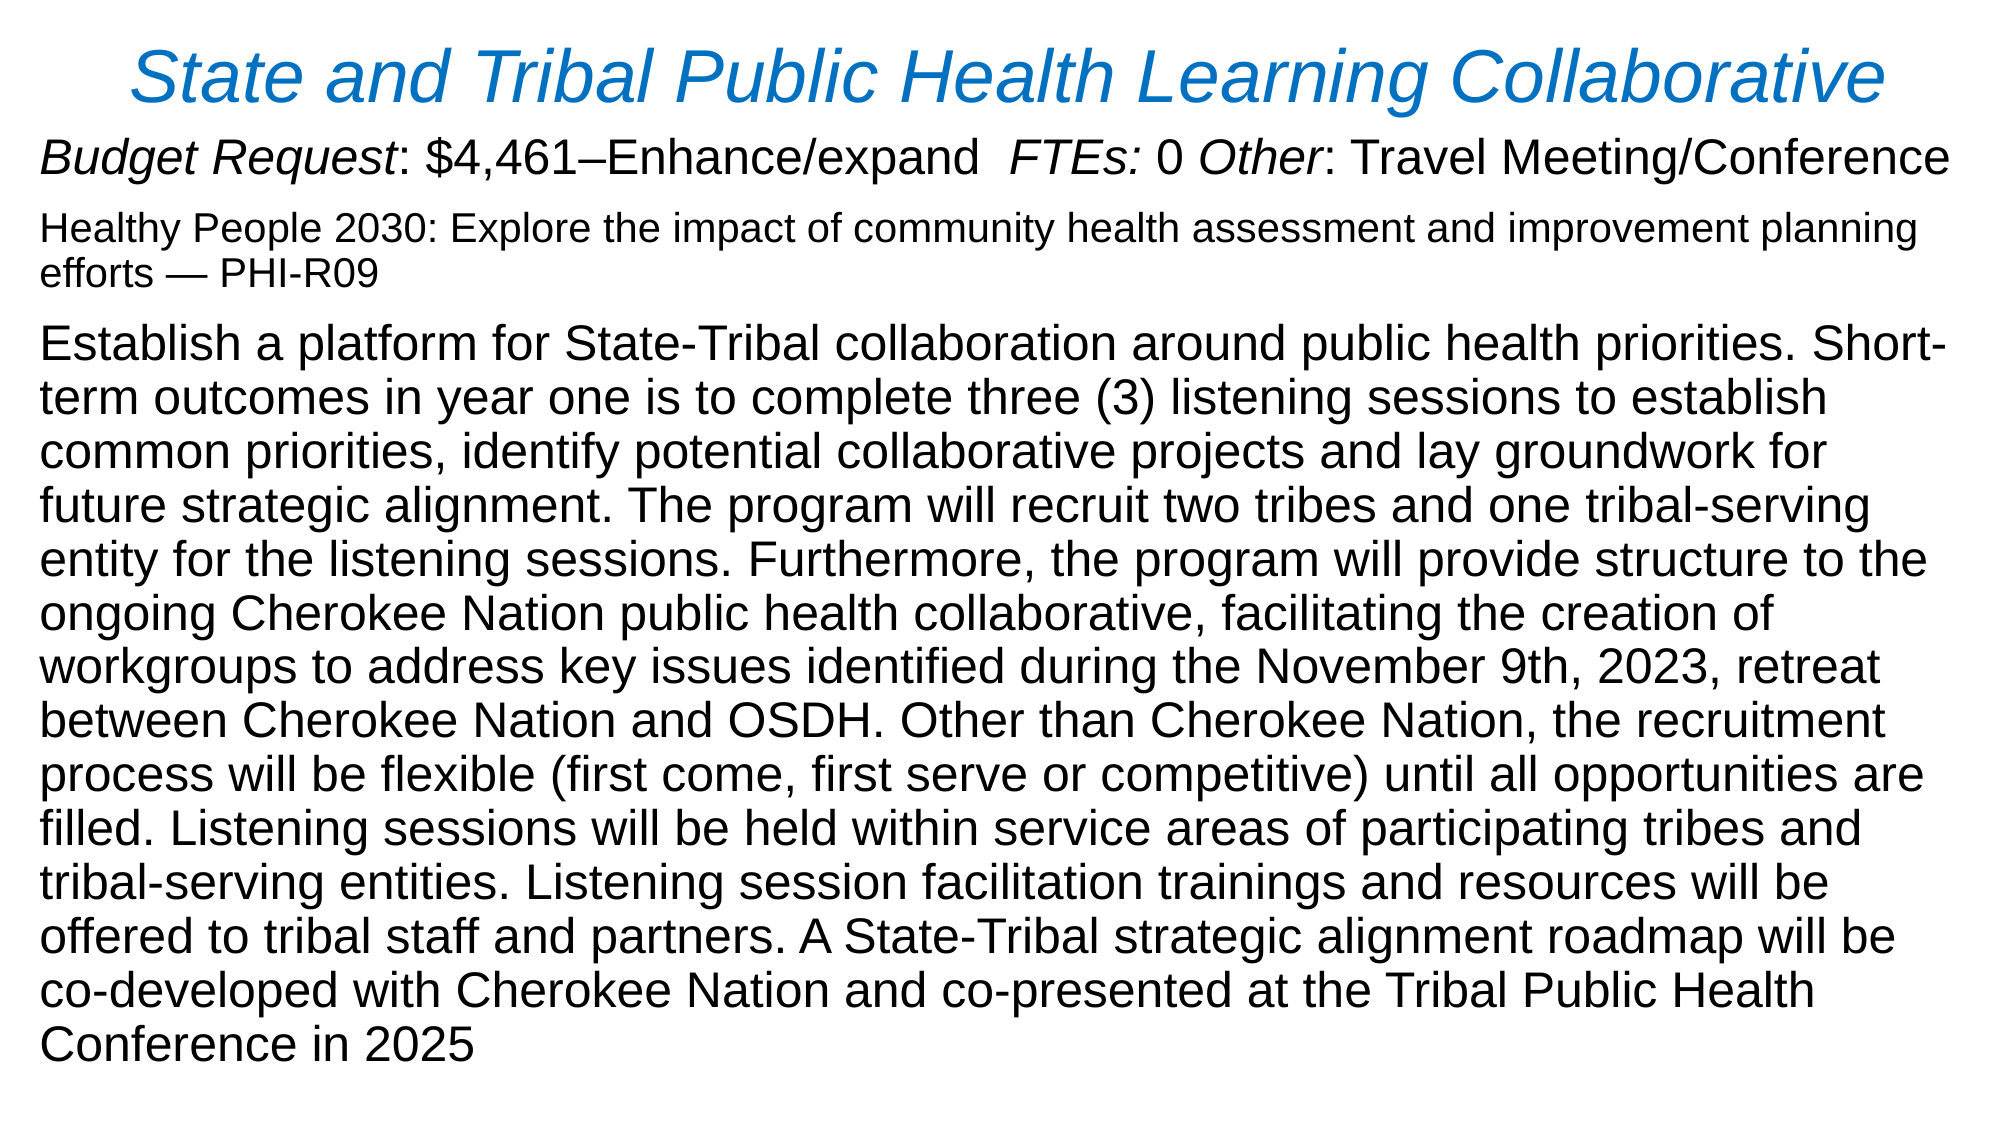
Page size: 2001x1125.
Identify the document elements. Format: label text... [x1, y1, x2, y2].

title State and Tribal Public Health Learning Collaborative [75, 20, 1945, 123]
list Budget Request: $4,461–Enhance/expand FTEs: 0 Other: Travel Meeting/Conference Healthy People 2030: Explore the impact of community health assessment and improvement planning efforts — PHI‑R09 Establish a platform for State-Tribal collaboration around public health priorities. Short-term outcomes in year one is to complete three (3) listening sessions to establish common priorities, identify potential collaborative projects and lay groundwork for future strategic alignment. The program will recruit two tribes and one tribal-serving entity for the listening sessions. Furthermore, the program will provide structure to the ongoing Cherokee Nation public health collaborative, facilitating the creation of workgroups to address key issues identified during the November 9th, 2023, retreat between Cherokee Nation and OSDH. Other than Cherokee Nation, the recruitment process will be flexible (first come, first serve or competitive) until all opportunities are filled. Listening sessions will be held within service areas of participating tribes and tribal-serving entities. Listening session facilitation trainings and resources will be offered to tribal staff and partners. A State-Tribal strategic alignment roadmap will be co-developed with Cherokee Nation and co-presented at the Tribal Public Health Conference in 2025 [24, 123, 1979, 1105]
